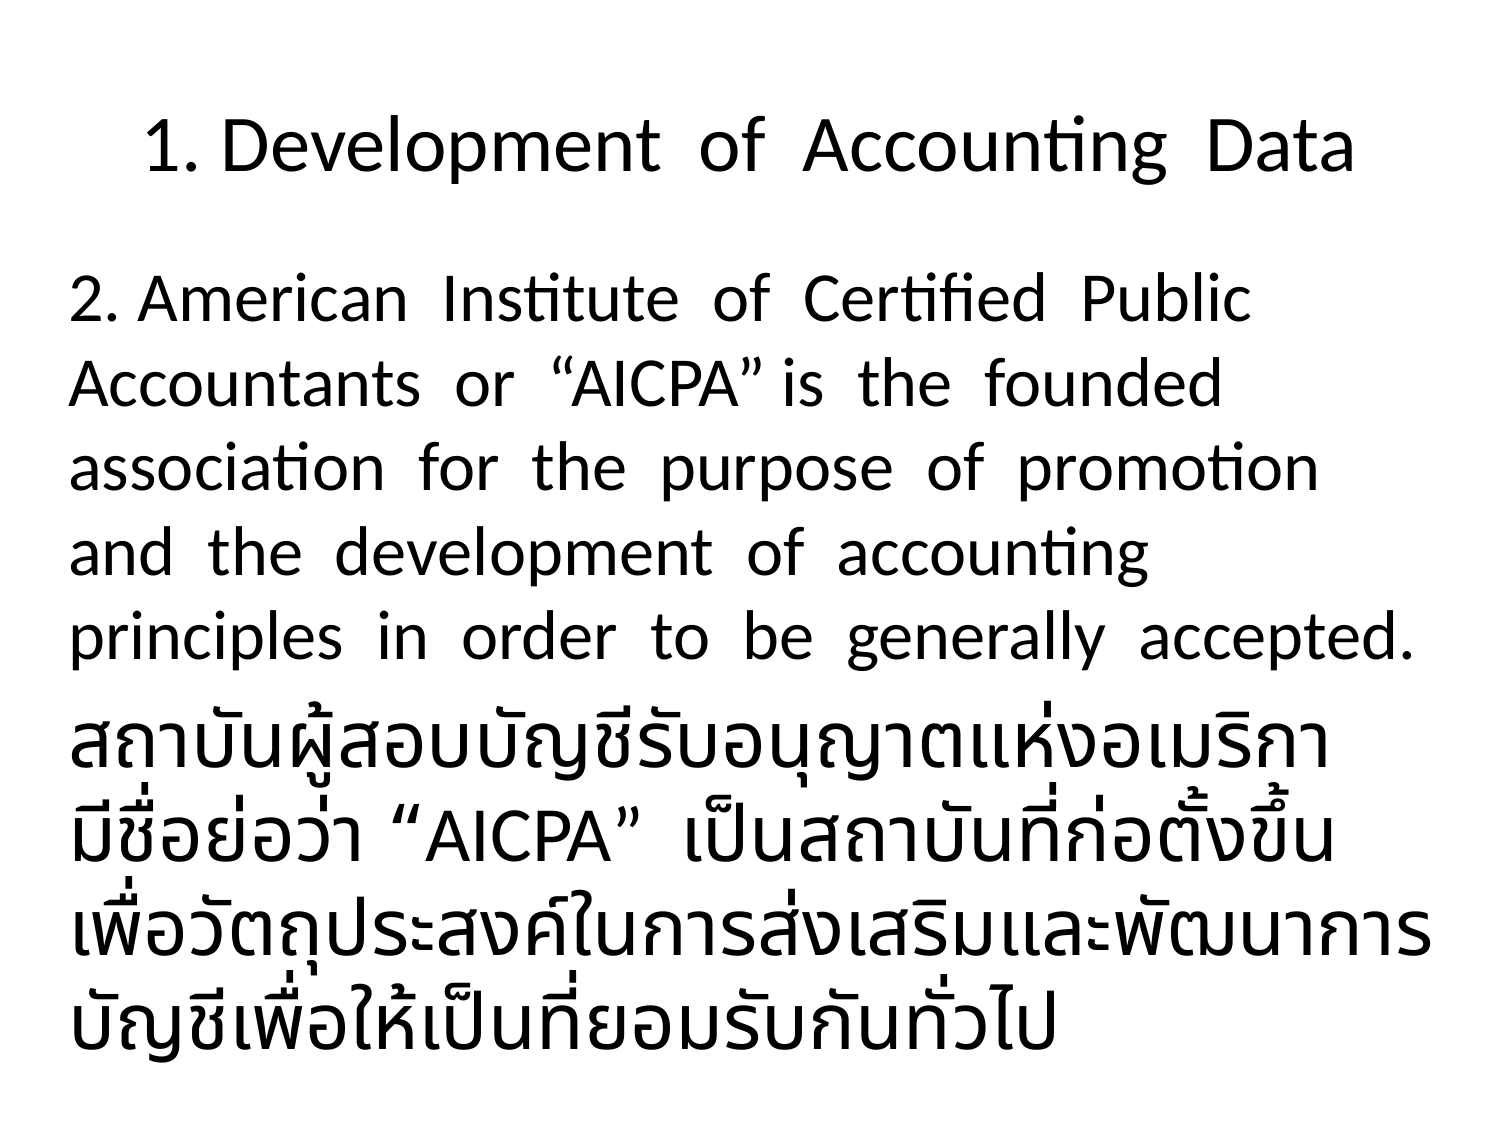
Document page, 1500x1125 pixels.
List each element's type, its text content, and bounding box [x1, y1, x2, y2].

title 1. Development of Accounting Data [75, 45, 1425, 233]
list 2. American Institute of Certified Public Accountants or “AICPA” is the founded association for the purpose of promotion and the development of accounting principles in order to be generally accepted. สถาบันผู้สอบบัญชีรับอนุญาตแห่งอเมริกา มีชื่อย่อว่า “AICPA” เป็นสถาบันที่ก่อตั้งขึ้นเพื่อวัตถุประสงค์ในการส่งเสริมและพัฒนาการบัญชีเพื่อให้เป็นที่ยอมรับกันทั่วไป [53, 243, 1471, 1083]
